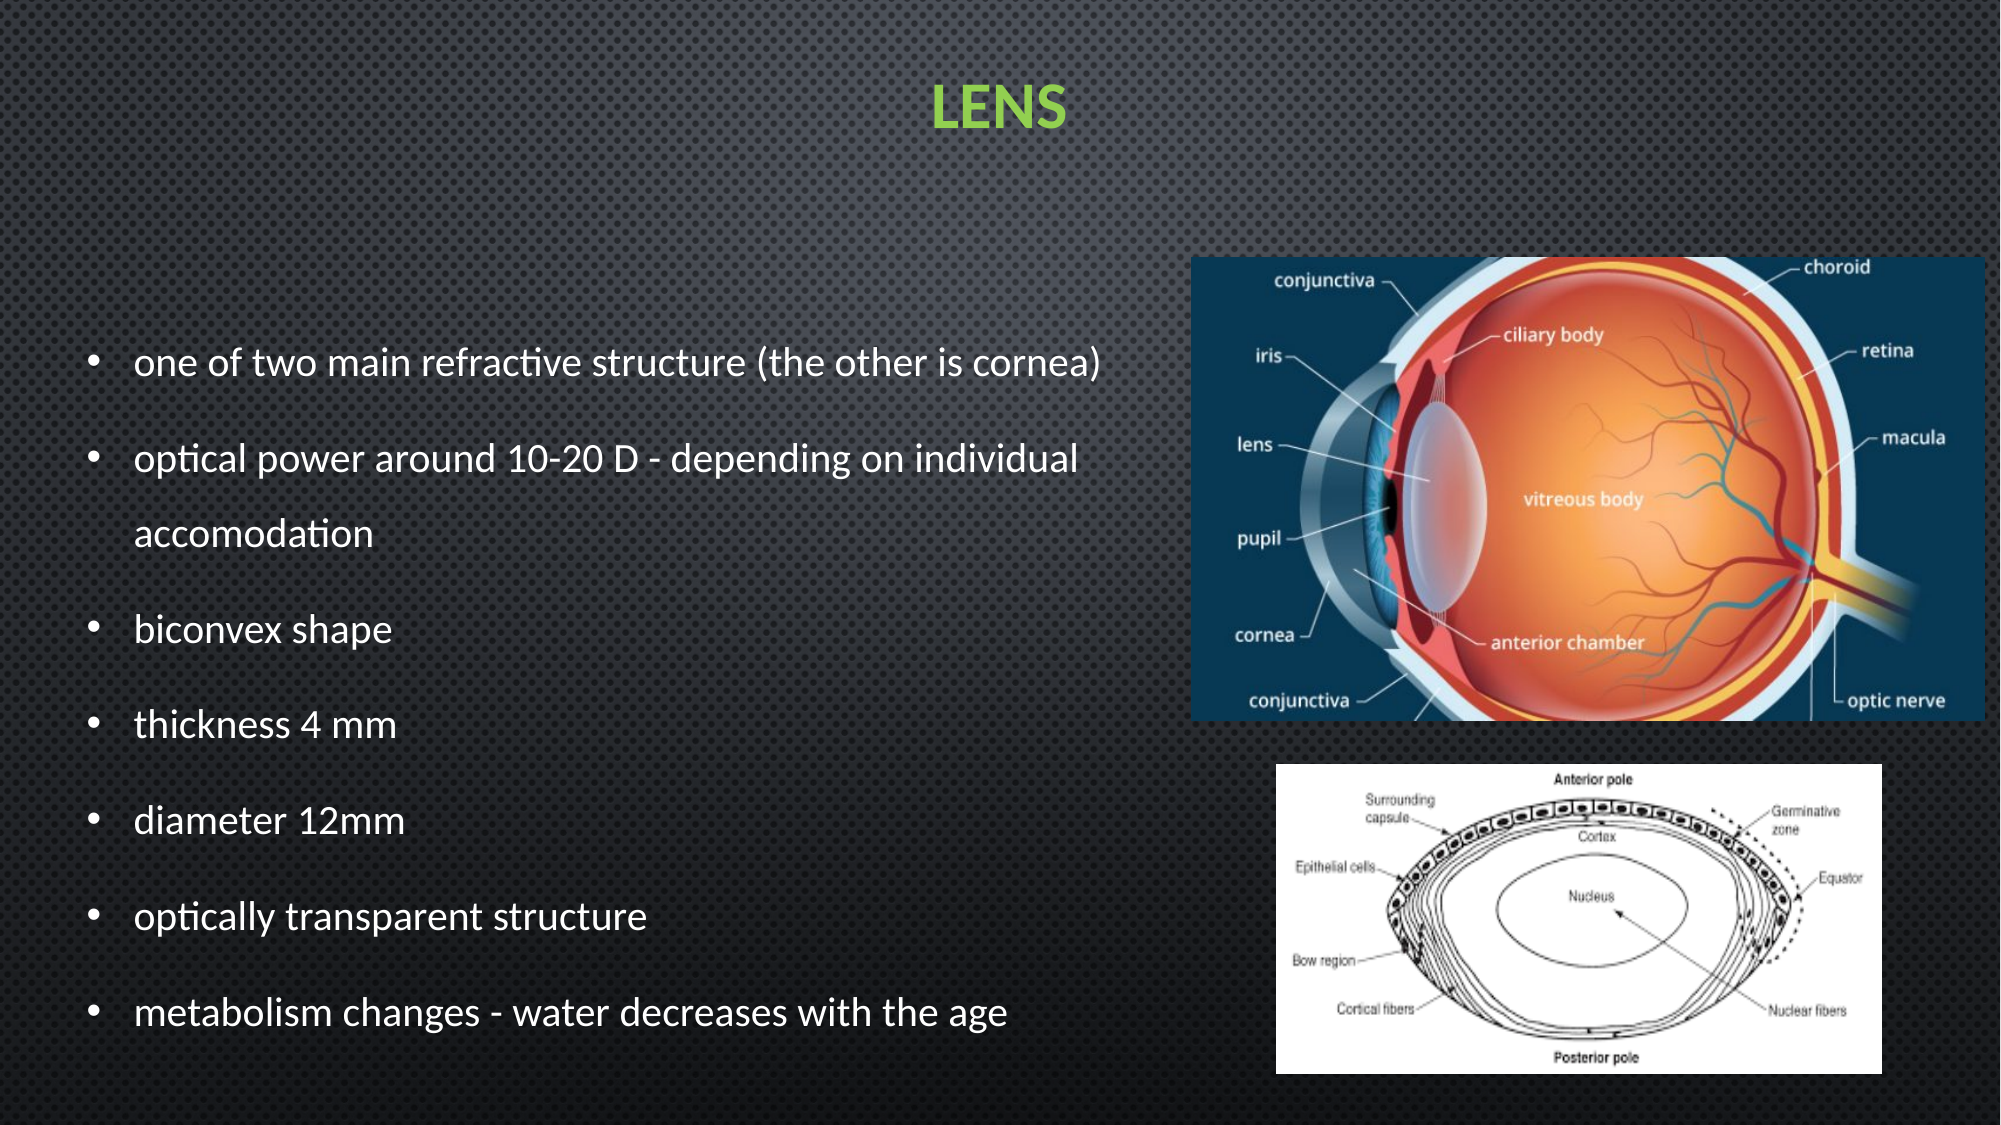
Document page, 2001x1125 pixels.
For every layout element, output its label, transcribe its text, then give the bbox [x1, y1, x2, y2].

list one of two main refractive structure (the other is cornea) optical power around 10-20 D - depending on individual accomodation biconvex shape thickness 4 mm diameter 12mm optically transparent structure metabolism changes - water decreases with the age [71, 257, 1181, 1088]
picture [1820, 705, 1825, 721]
picture [1275, 764, 1883, 1074]
picture [1191, 257, 1985, 721]
title Lens [187, 1, 1813, 203]
